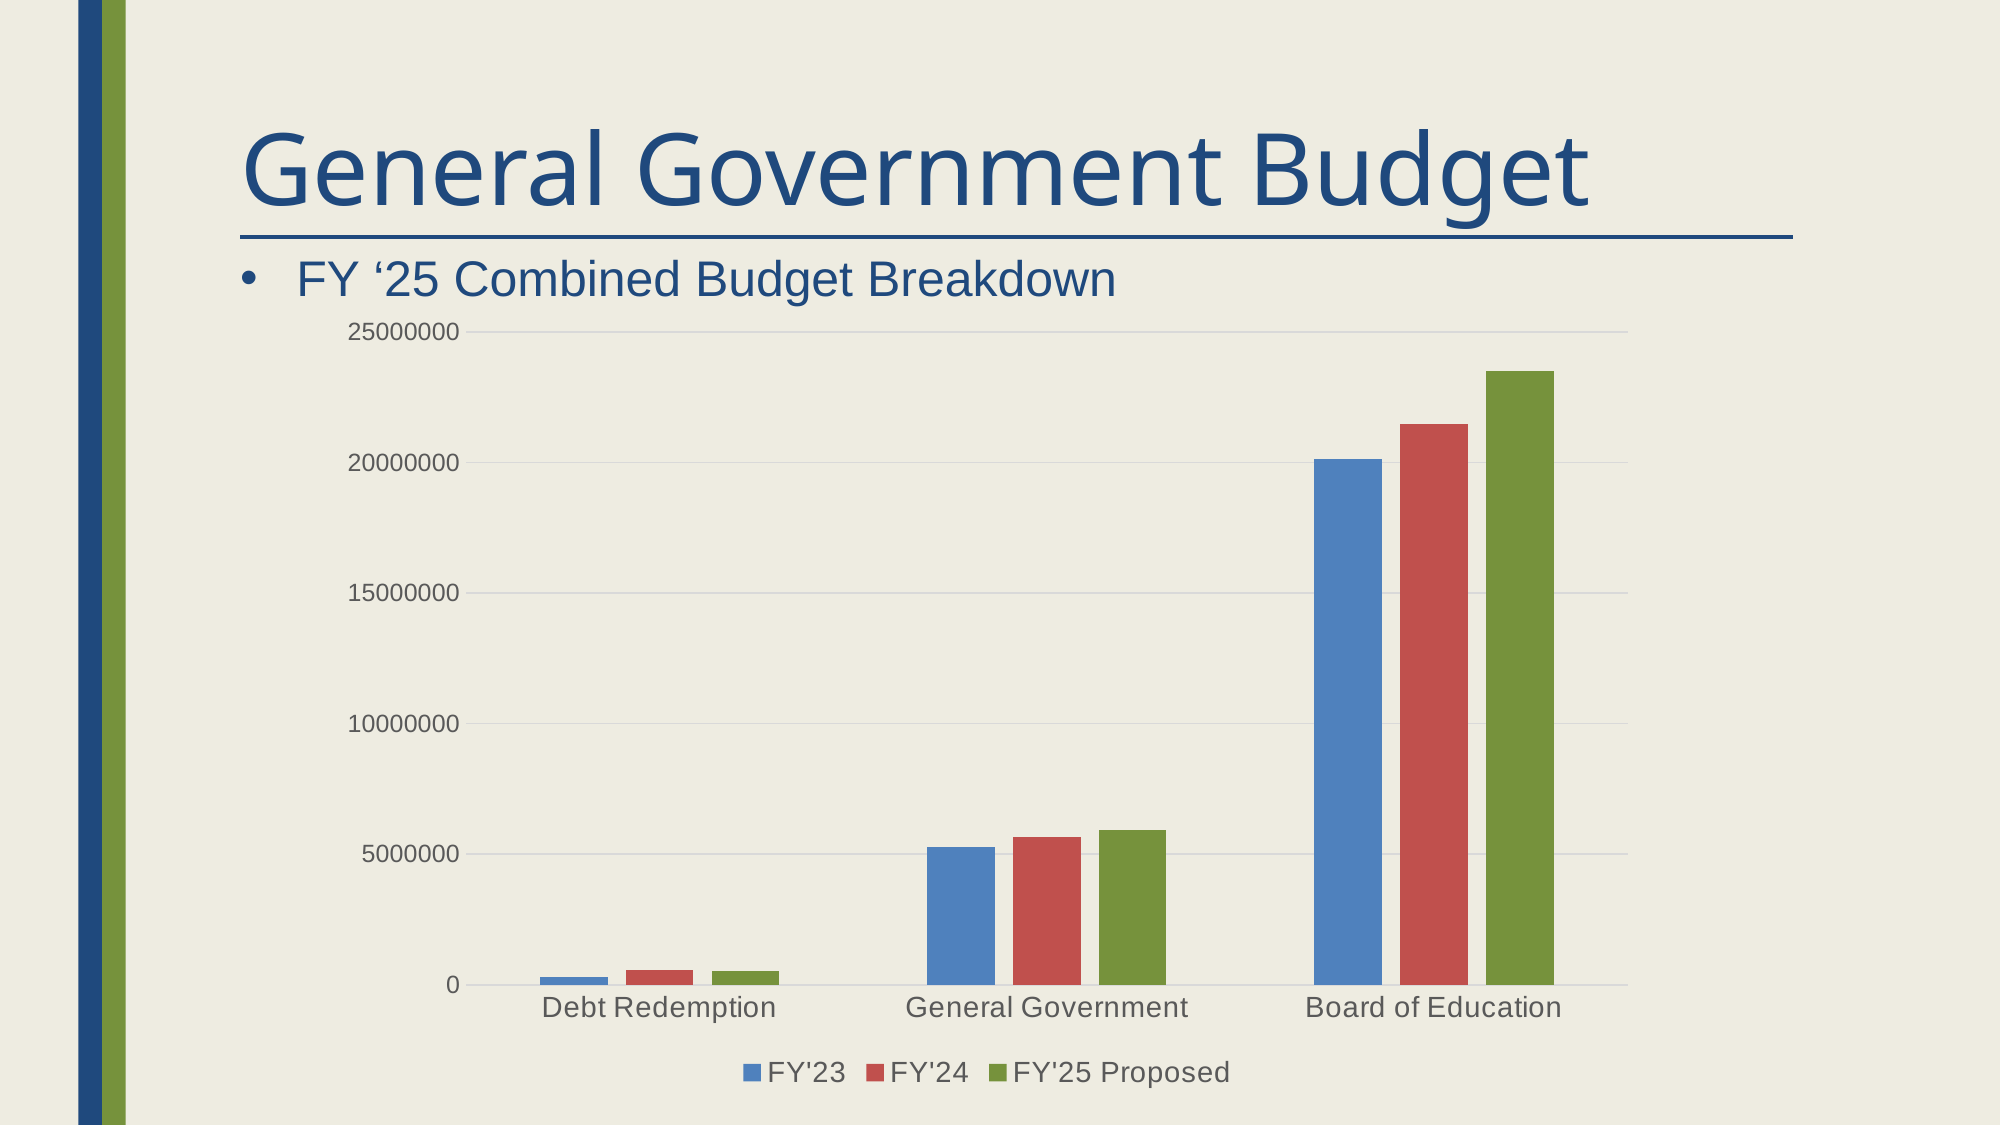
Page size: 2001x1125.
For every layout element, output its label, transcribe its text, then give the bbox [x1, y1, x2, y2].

list FY ‘25 Combined Budget Breakdown [225, 243, 1800, 963]
title General Government Budget [225, 112, 1800, 231]
chart [320, 302, 1655, 1095]
